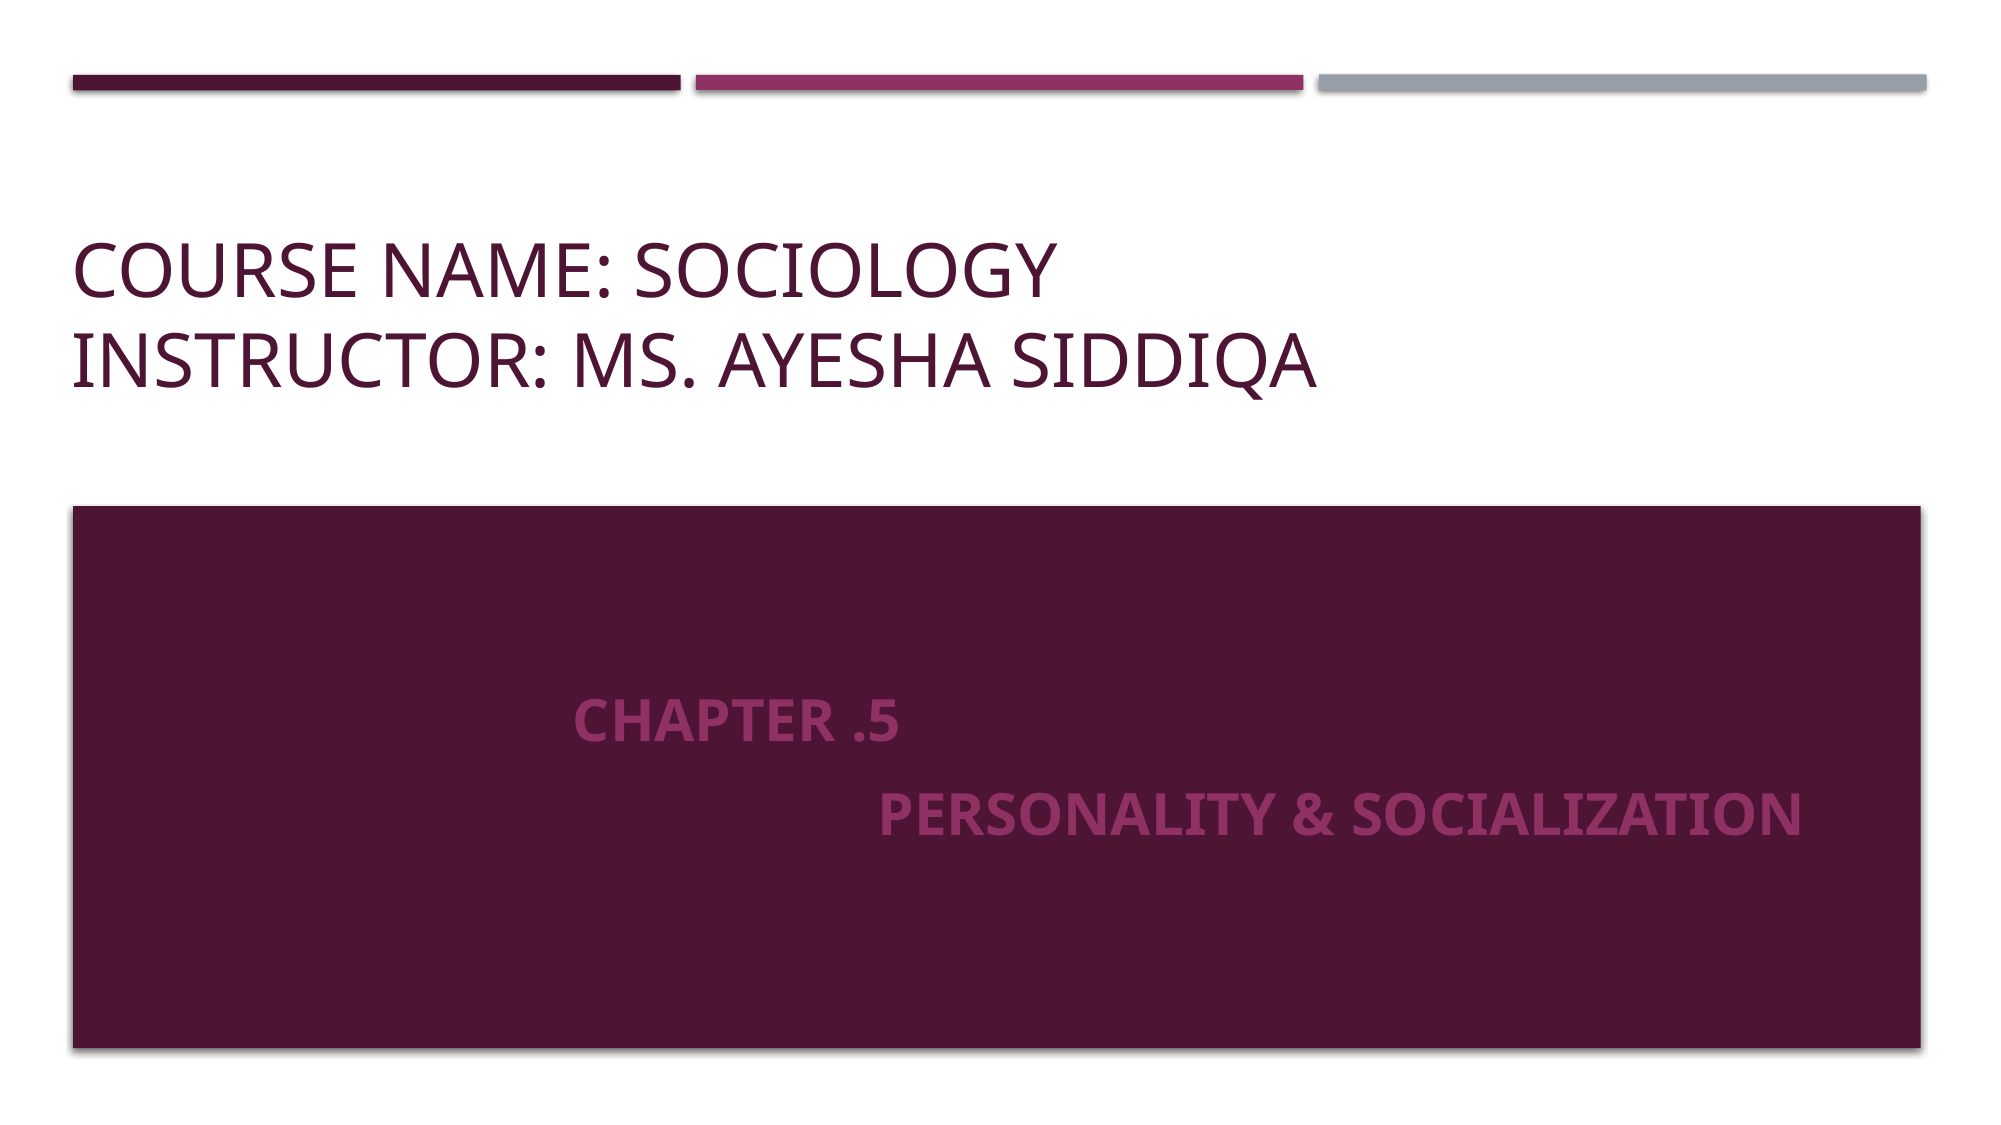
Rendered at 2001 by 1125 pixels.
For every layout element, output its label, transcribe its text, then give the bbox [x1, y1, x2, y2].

title Course name: sociology instructor: Ms. Ayesha Siddiqa [55, 18, 1814, 411]
subtitle Chapter .5 Personality & Socialization [557, 675, 2000, 948]
